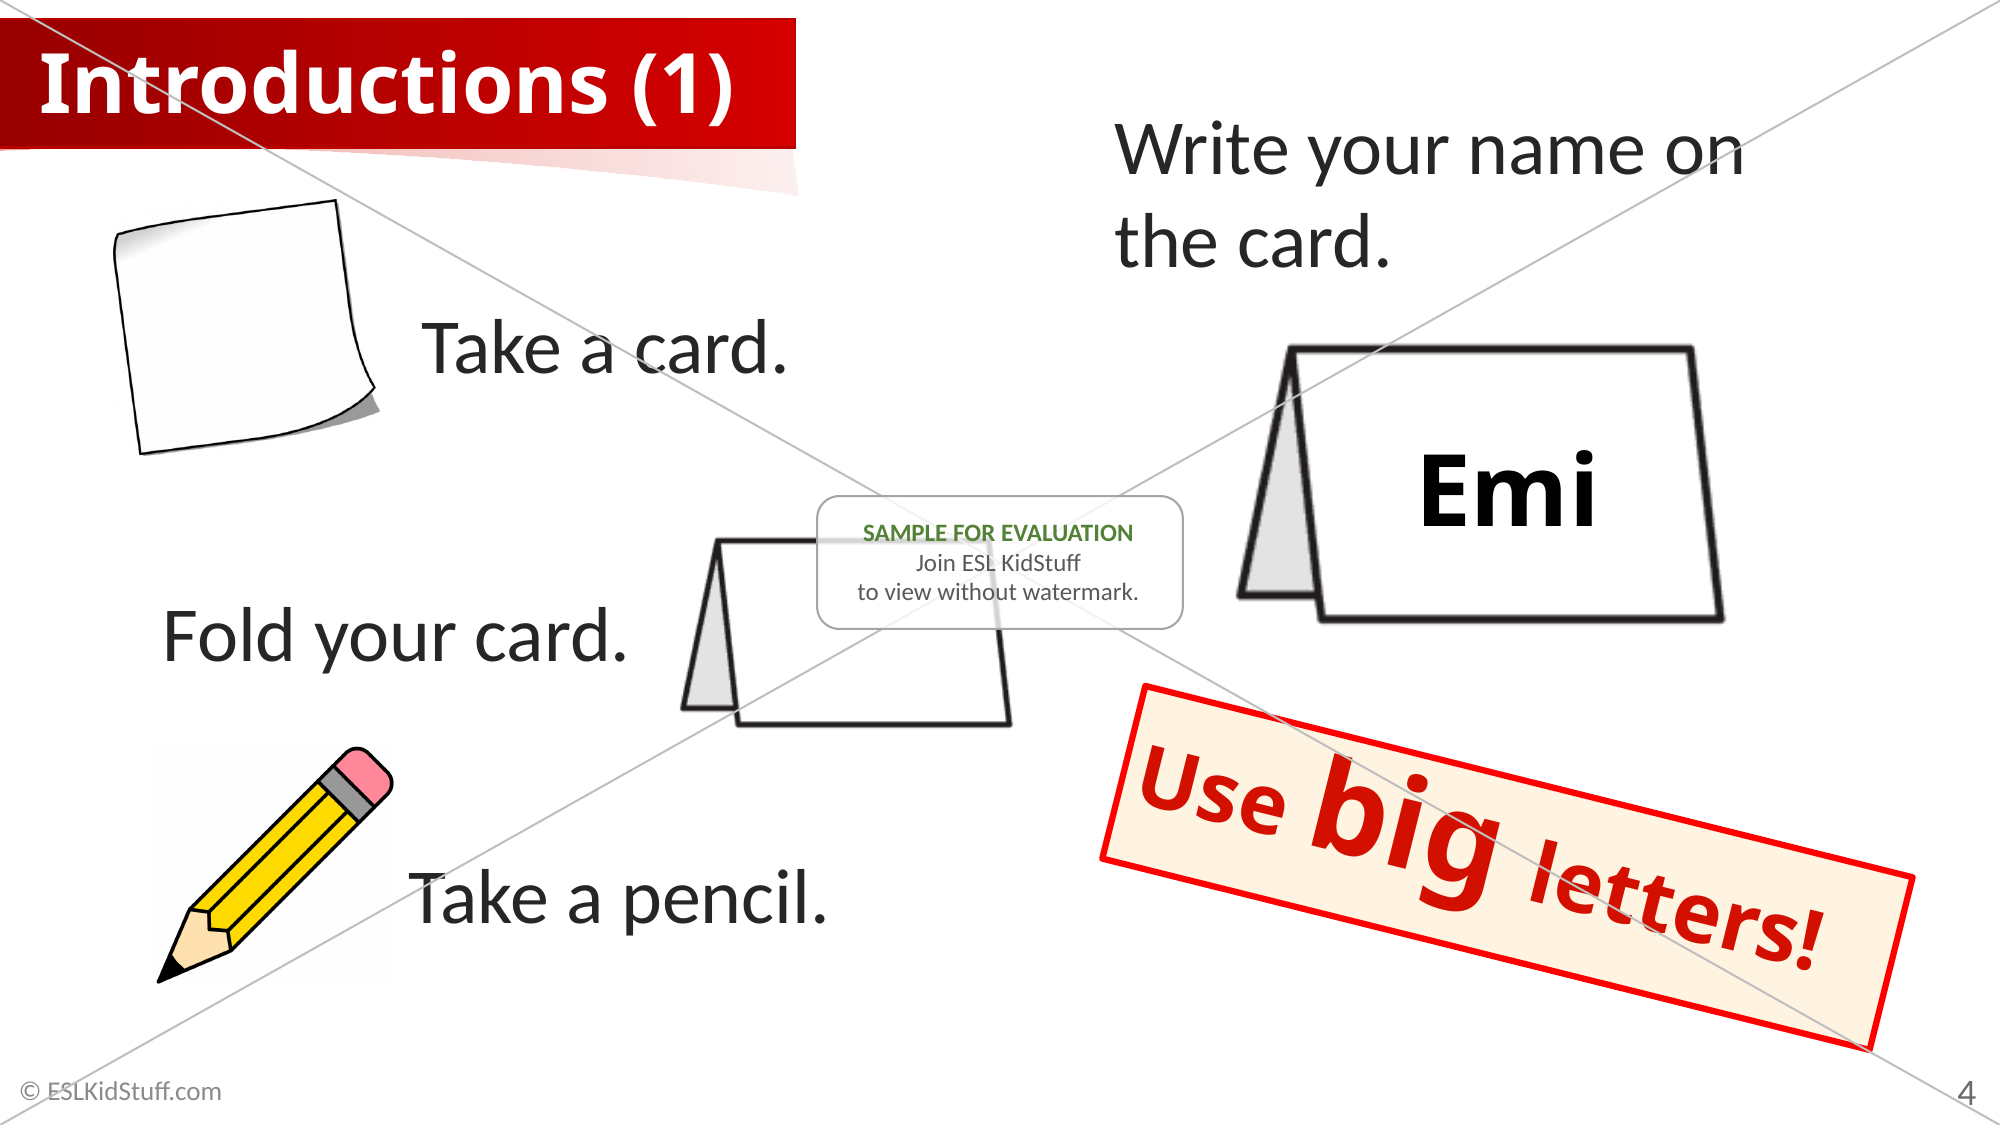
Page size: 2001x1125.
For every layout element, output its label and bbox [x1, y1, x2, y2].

text_box [0, 0, 2000, 1125]
